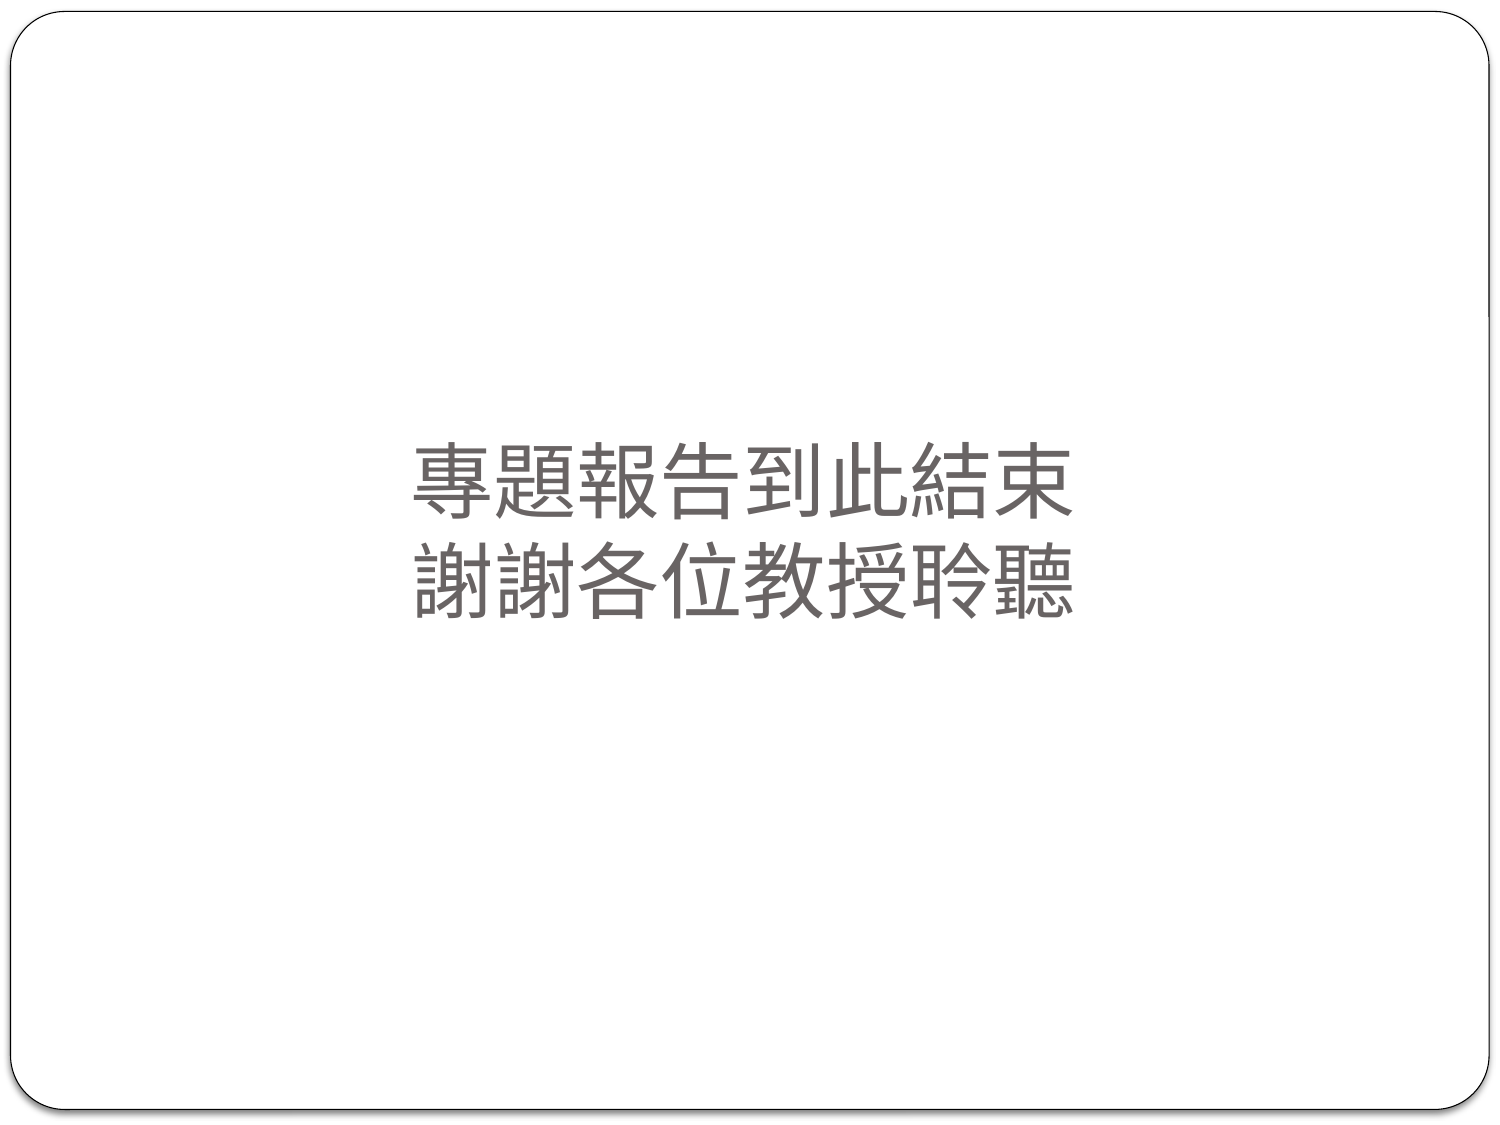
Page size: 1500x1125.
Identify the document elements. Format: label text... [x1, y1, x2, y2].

title 專題報告到此結束 謝謝各位教授聆聽 [93, 269, 1393, 645]
